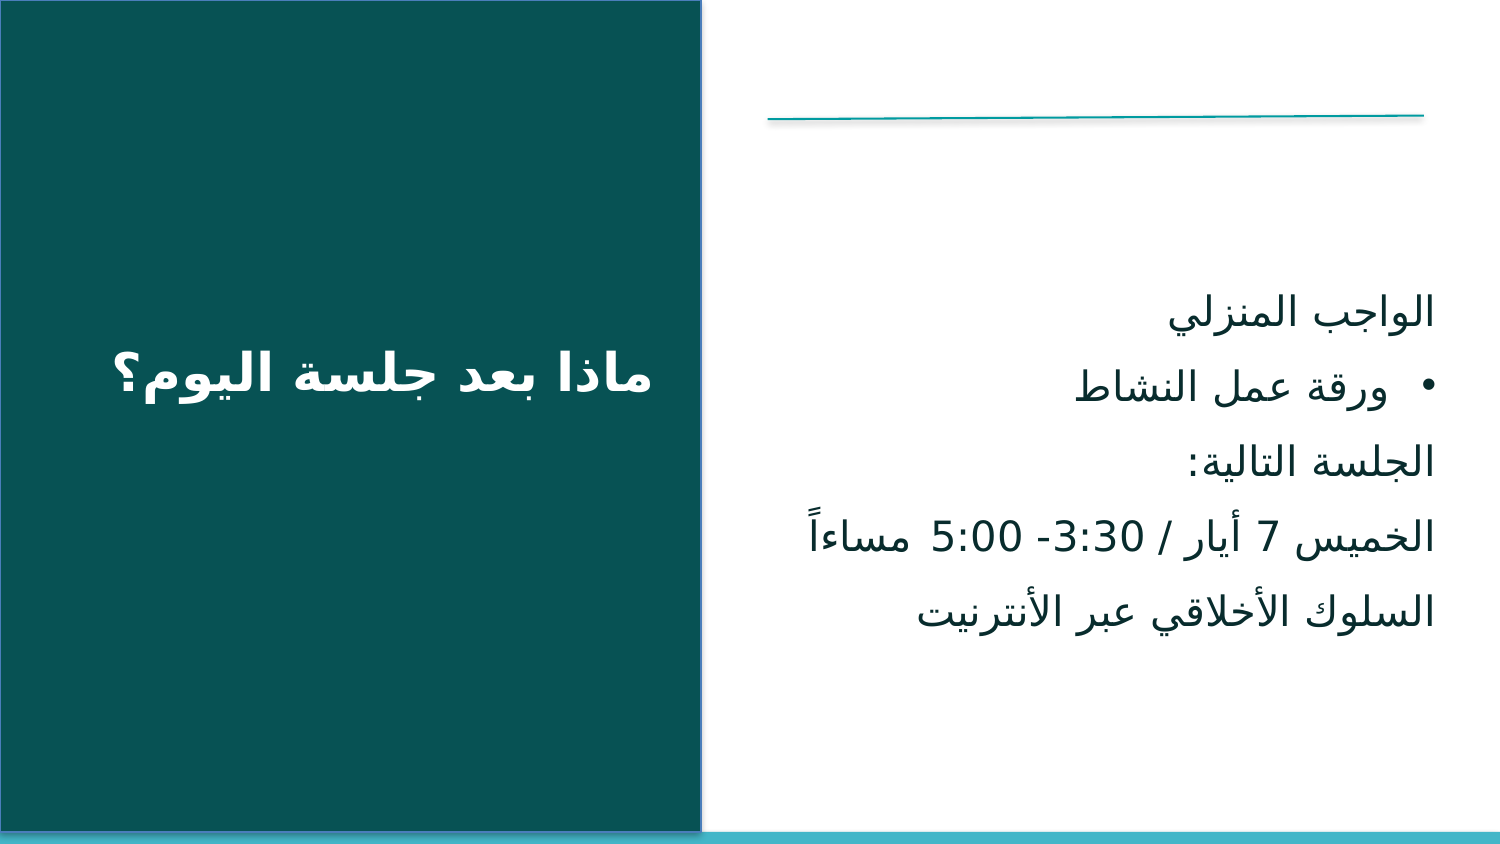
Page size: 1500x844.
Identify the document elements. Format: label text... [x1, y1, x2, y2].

text_box [0, 0, 702, 833]
text_box الواجب المنزلي ورقة عمل النشاط الجلسة التالية: الخميس 7 أيار / 3:30- 5:00 مساءاً السلوك الأخلاقي عبر الأنترنيت [767, 252, 1451, 717]
text_box [0, 831, 1500, 844]
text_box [767, 115, 1425, 120]
text_box ماذا بعد جلسة اليوم؟ [97, 299, 673, 441]
